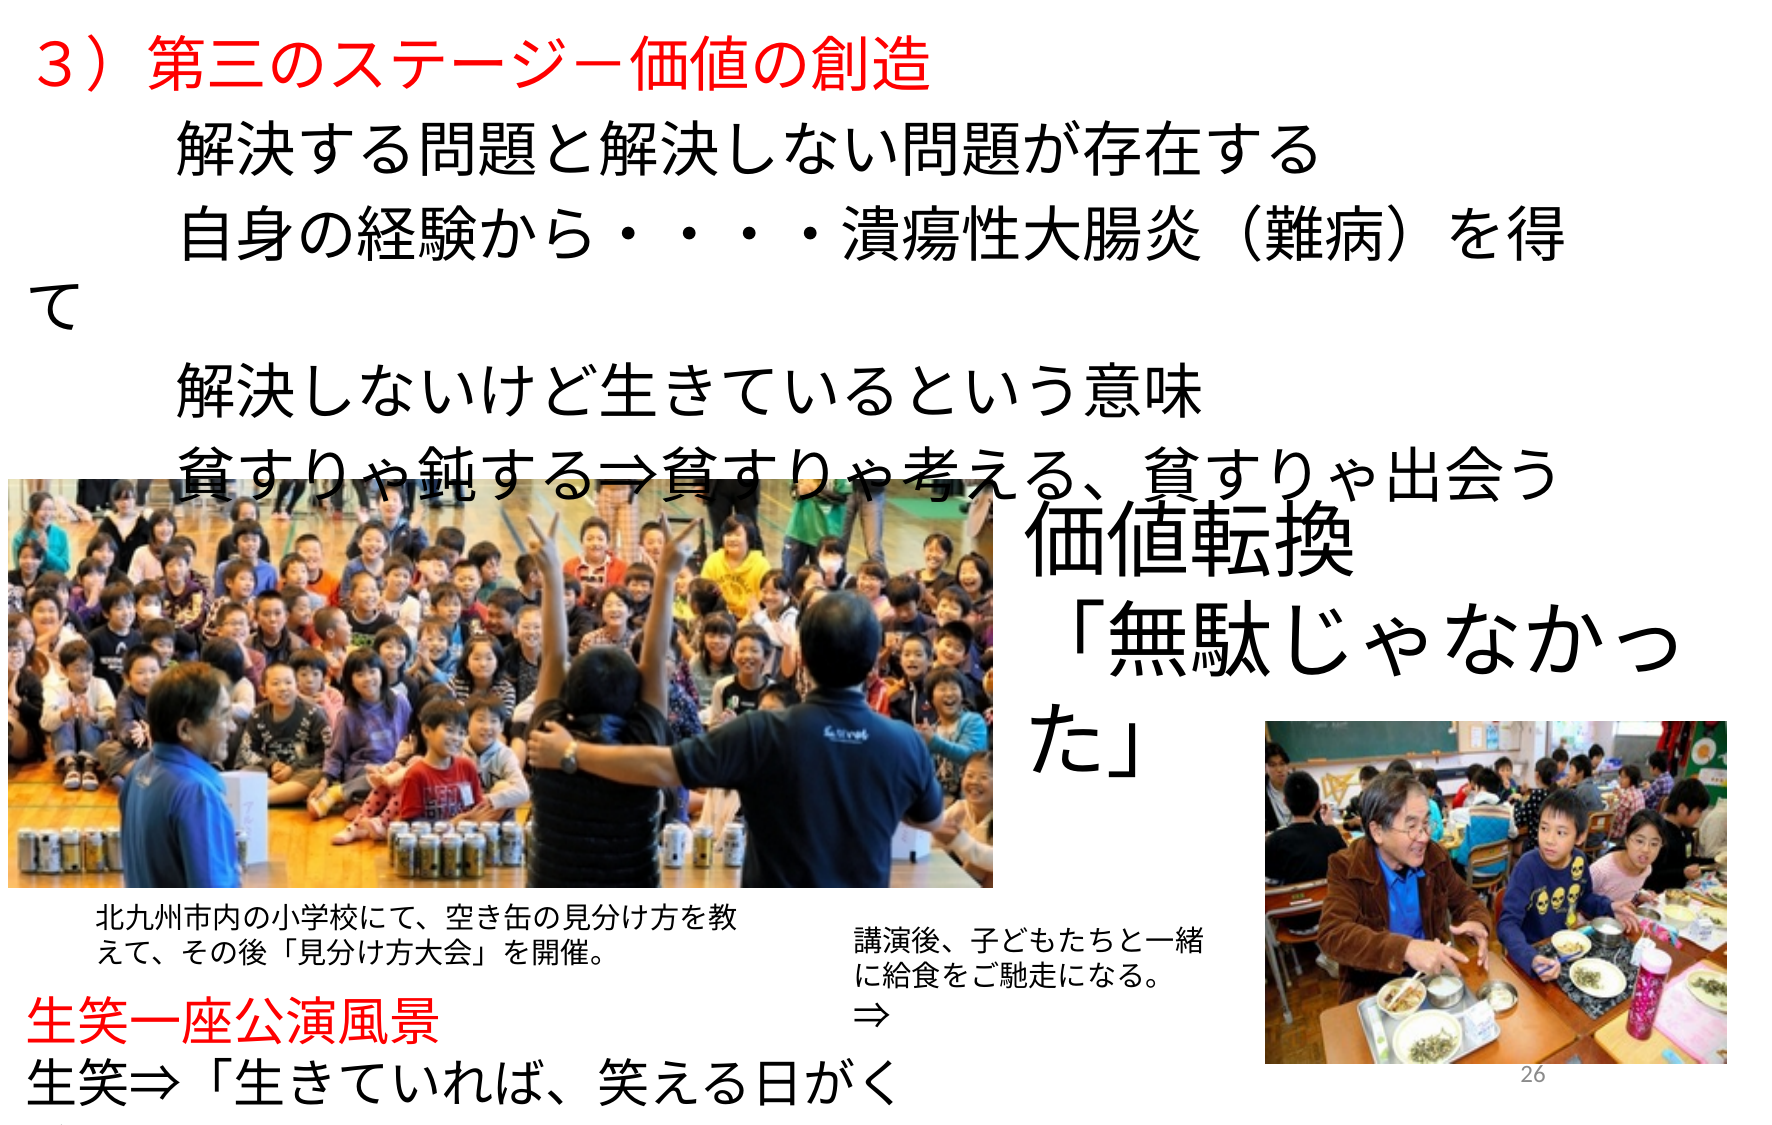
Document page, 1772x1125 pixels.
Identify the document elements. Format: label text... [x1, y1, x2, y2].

text_box ３）第三のステージ－価値の創造 解決する問題と解決しない問題が存在する 自身の経験から・・・・潰瘍性大腸炎（難病）を得て 解決しないけど生きているという意味 貧すりゃ鈍する⇒貧すりゃ考える、貧すりゃ出会う [10, 19, 1598, 517]
picture [1265, 720, 1727, 1064]
text_box 価値転換 「無駄じゃなかった」 [1008, 479, 1745, 795]
slide_number 26 [1210, 1042, 1561, 1103]
text_box 講演後、子どもたちと一緒に給食をご馳走になる。 ⇒ [838, 915, 1249, 1045]
text_box 北九州市内の小学校にて、空き缶の見分け方を教えて、その後「見分け方大会」を開催。 [81, 896, 758, 977]
text_box 生笑一座公演風景 生笑⇒「生きていれば、笑える日がくる」 [10, 980, 1003, 1125]
picture [8, 479, 993, 888]
